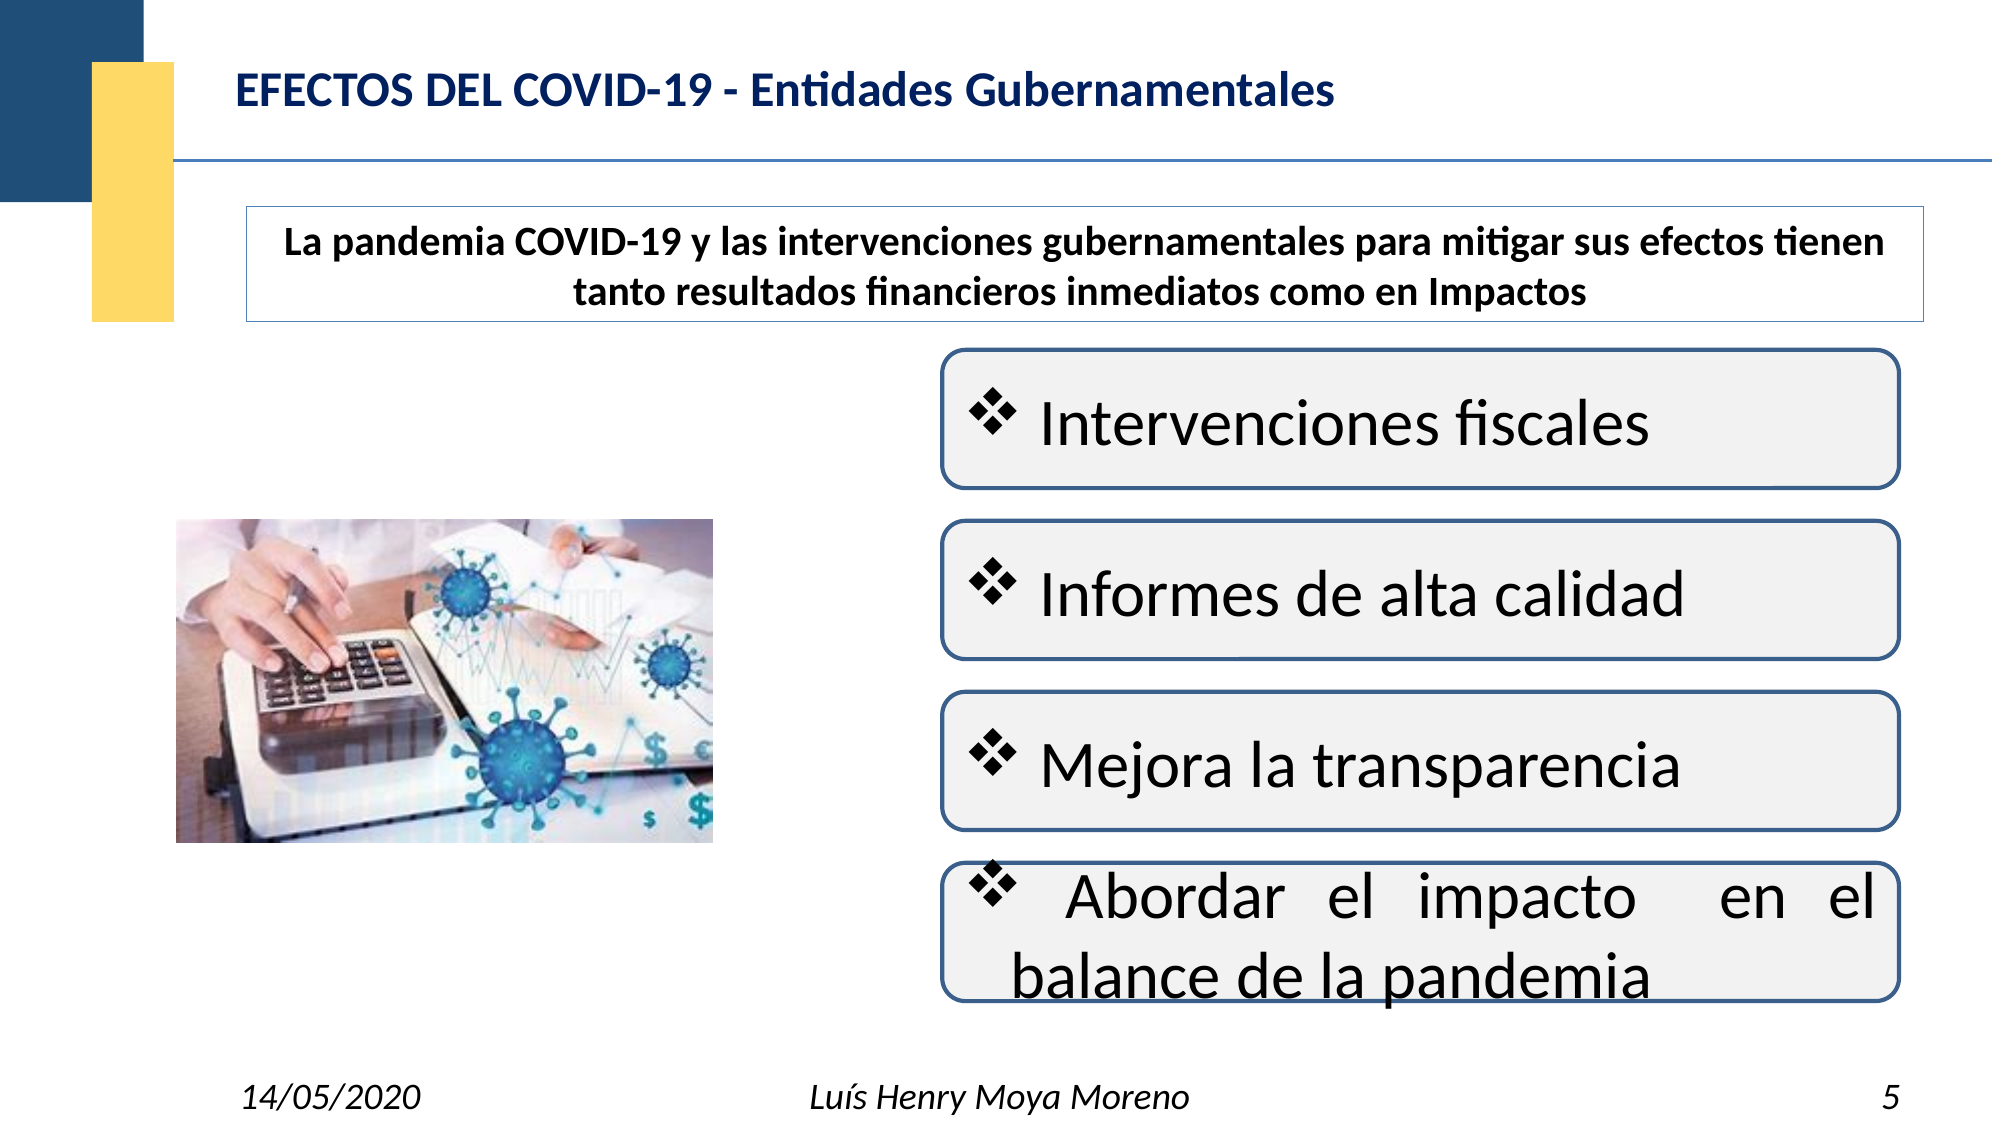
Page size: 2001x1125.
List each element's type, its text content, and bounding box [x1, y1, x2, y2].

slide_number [99, 1072, 560, 1118]
text_box EFECTOS DEL COVID-19 - Entidades Gubernamentales [220, 60, 1934, 124]
slide_number 5 [1440, 1072, 1900, 1118]
picture [176, 519, 714, 844]
text_box La pandemia COVID-19 y las intervenciones gubernamentales para mitigar sus efectos tienen tanto resultados financieros inmediatos como en Impactos [246, 206, 1924, 322]
footer Luís Henry Moya Moreno [680, 1072, 1320, 1118]
text_box Intervenciones fiscales [940, 347, 1902, 491]
text_box Informes de alta calidad [940, 518, 1902, 662]
text_box Abordar el impacto en el balance de la pandemia [940, 860, 1902, 1004]
text_box Mejora la transparencia [940, 689, 1902, 833]
